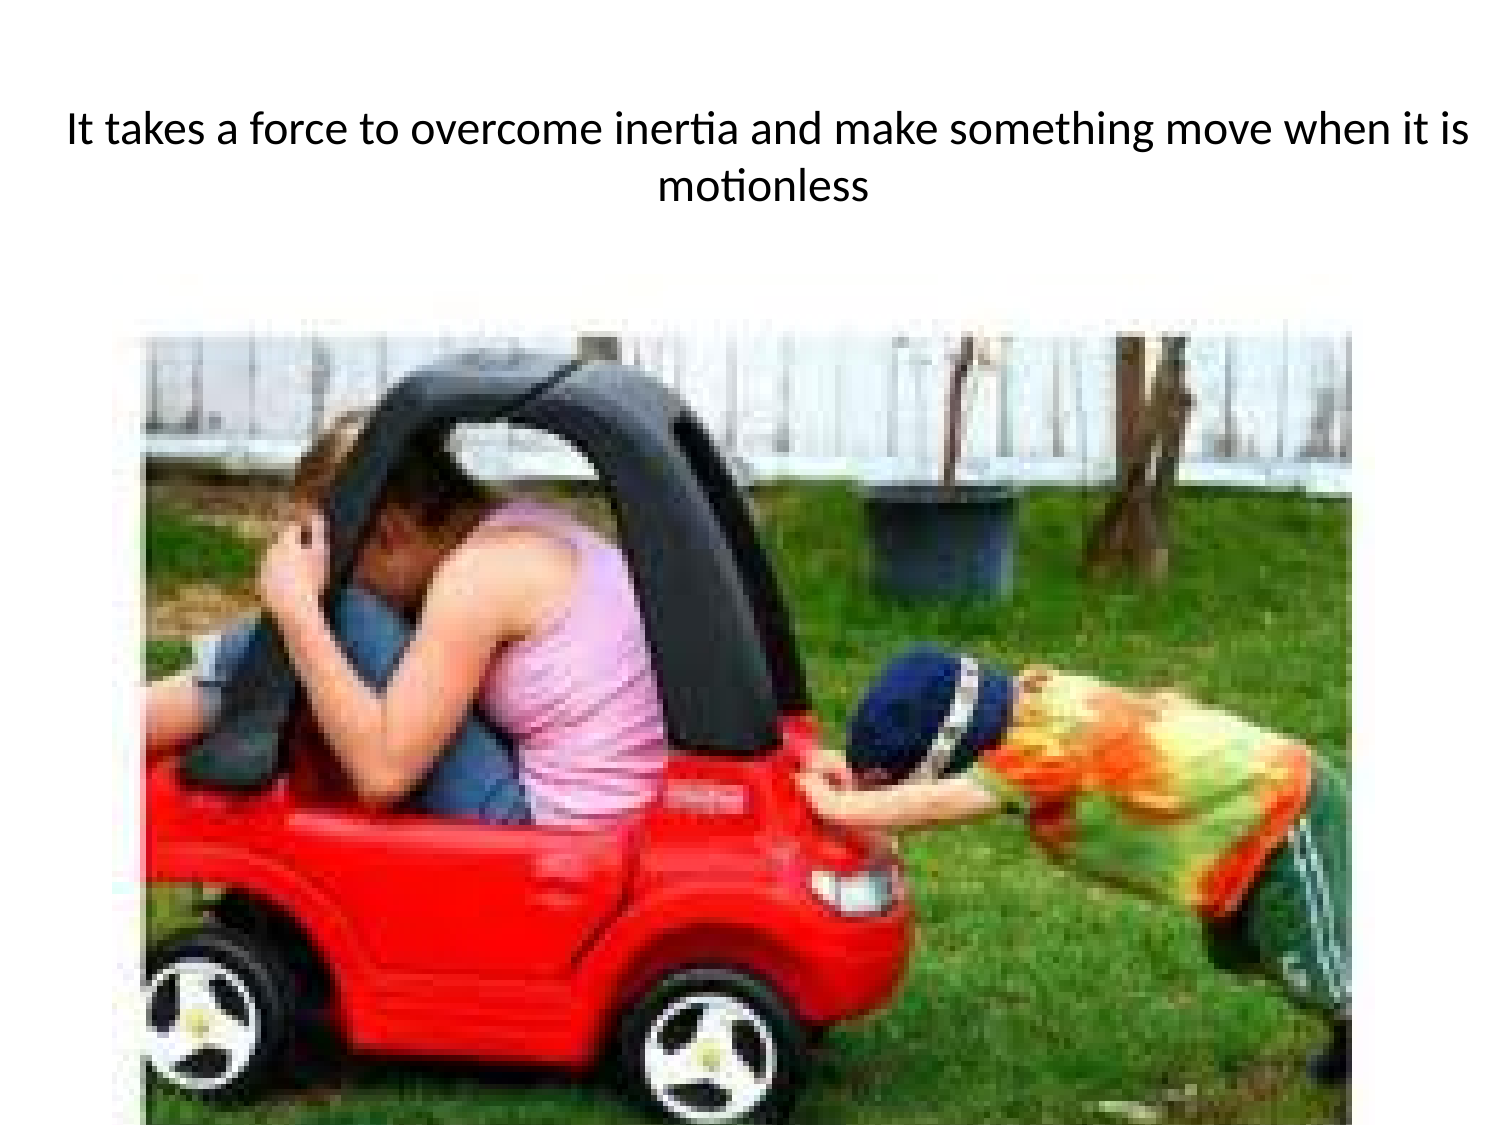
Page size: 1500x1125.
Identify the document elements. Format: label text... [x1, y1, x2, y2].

picture [112, 274, 1376, 1125]
title It takes a force to overcome inertia and make something move when it is motionless [37, 88, 1500, 277]
